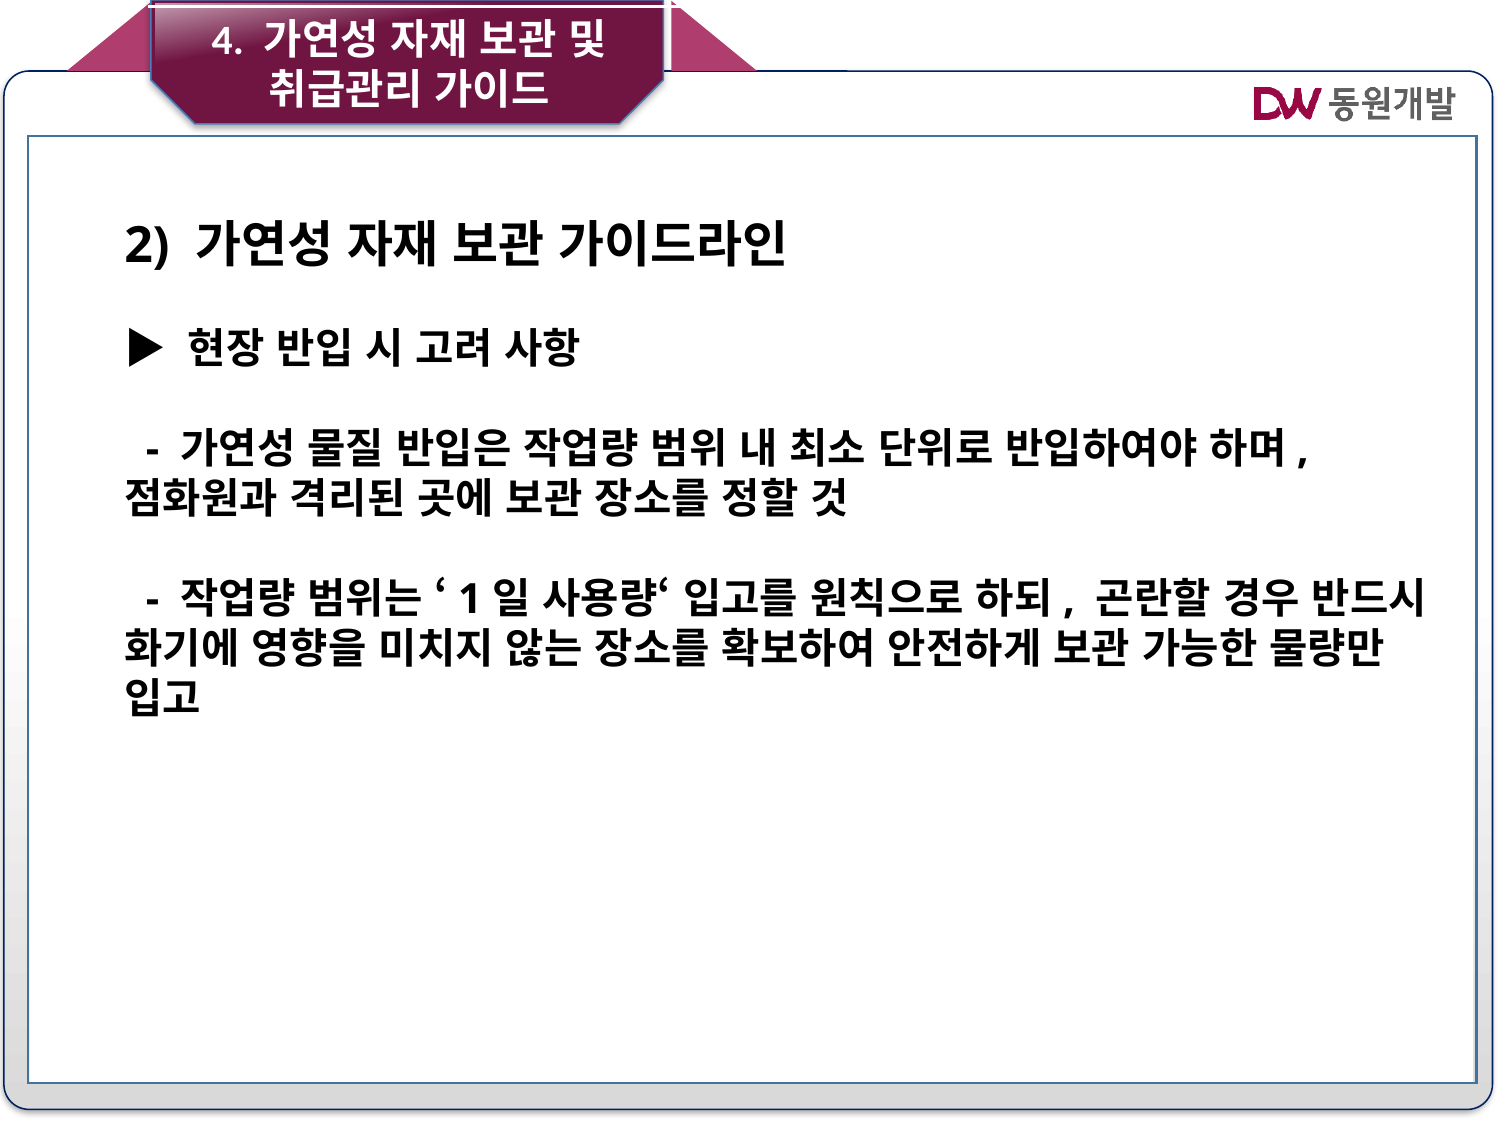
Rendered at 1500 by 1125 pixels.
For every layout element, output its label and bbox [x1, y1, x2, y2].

text_box [3, 0, 1493, 1110]
picture [1250, 76, 1459, 129]
